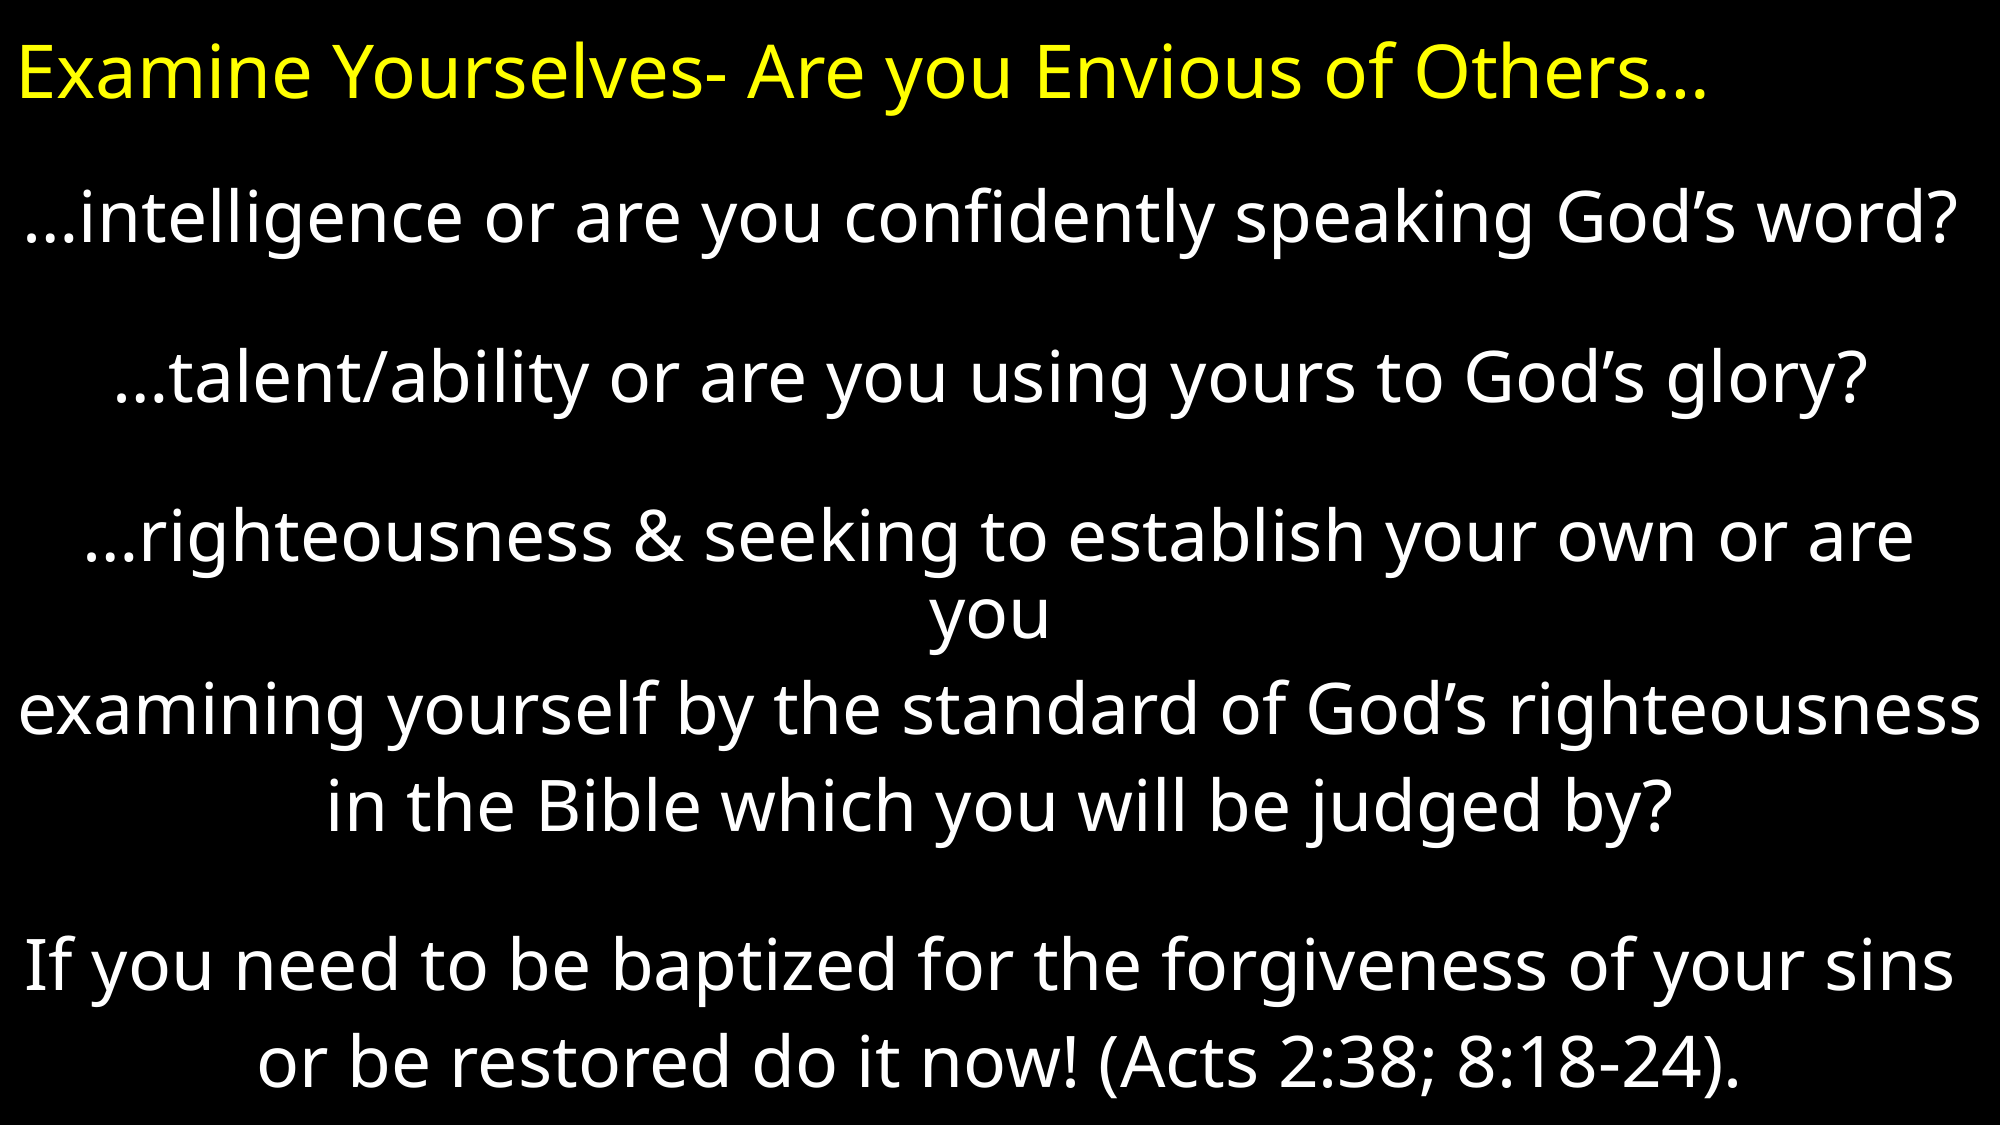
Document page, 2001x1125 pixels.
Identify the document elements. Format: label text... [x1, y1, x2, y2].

list …intelligence or are you confidently speaking God’s word? …talent/ability or are you using yours to God’s glory? …righteousness & seeking to establish your own or are you examining yourself by the standard of God’s righteousness in the Bible which you will be judged by? If you need to be baptized for the forgiveness of your sins or be restored do it now! (Acts 2:38; 8:18-24). [0, 173, 2000, 1125]
title Examine Yourselves- Are you Envious of Others… [0, 0, 2000, 150]
